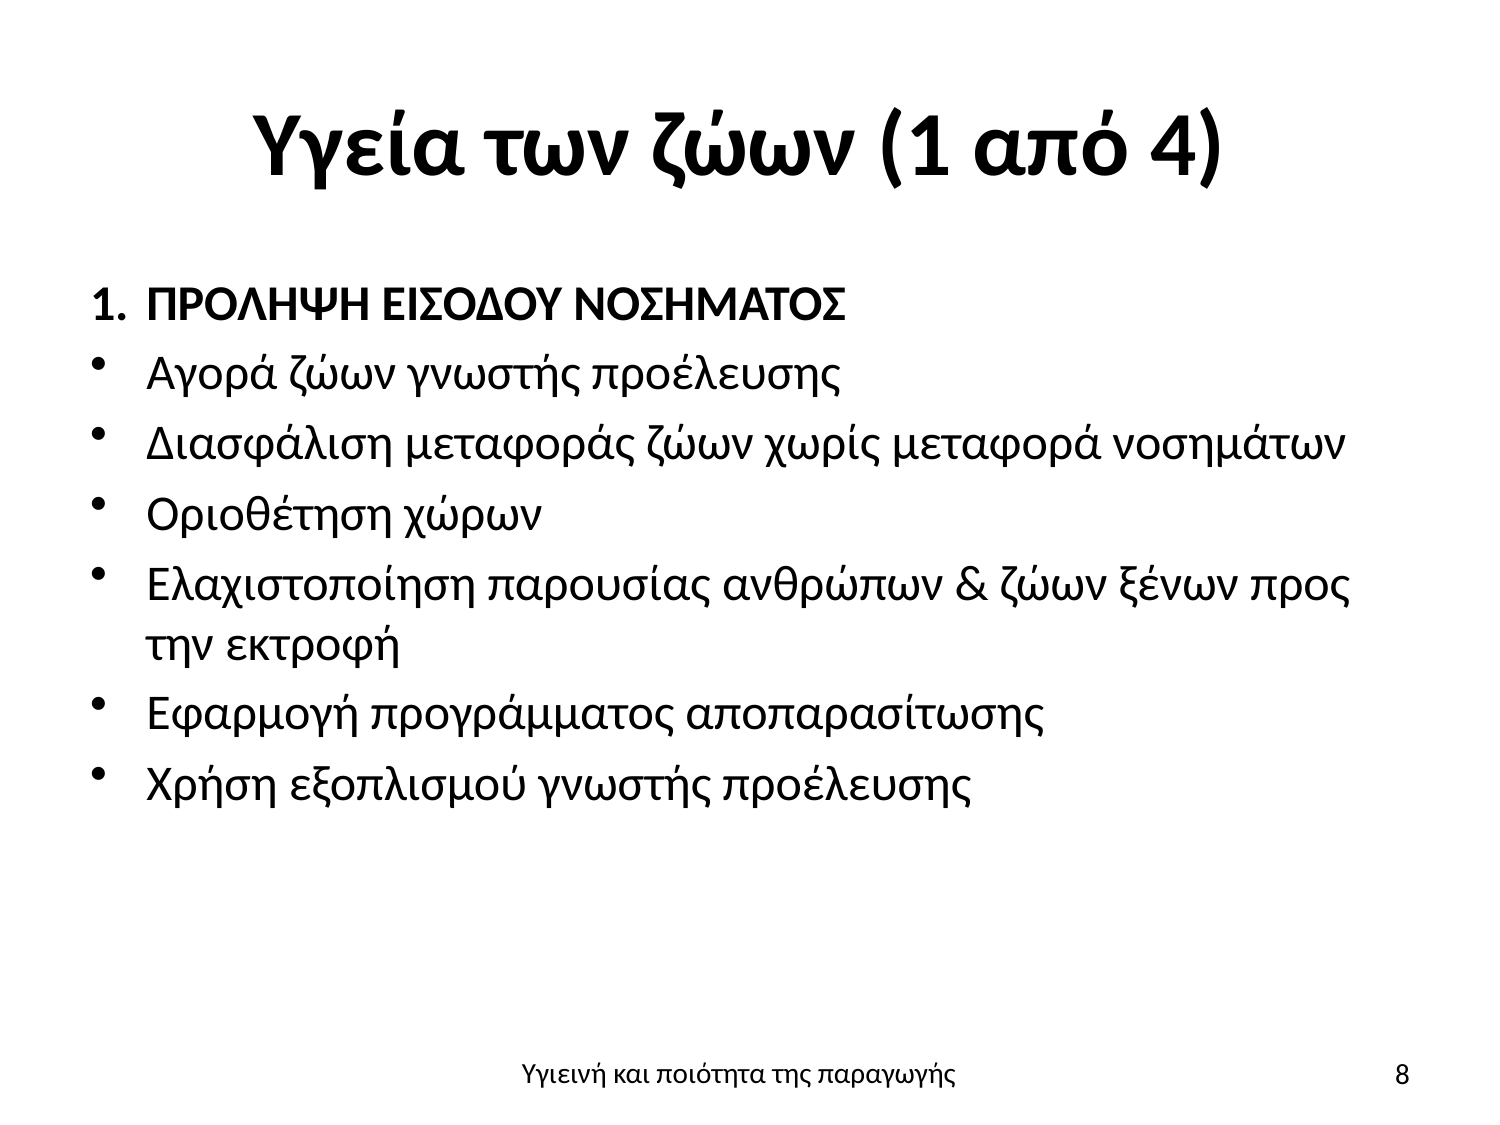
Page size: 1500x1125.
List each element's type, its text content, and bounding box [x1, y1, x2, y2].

text_box Υγιεινή και ποιότητα της παραγωγής [477, 1046, 1001, 1125]
list ΠΡΟΛΗΨΗ ΕΙΣΟΔΟΥ ΝΟΣΗΜΑΤΟΣ Αγορά ζώων γνωστής προέλευσης Διασφάλιση μεταφοράς ζώων χωρίς μεταφορά νοσημάτων Οριοθέτηση χώρων Ελαχιστοποίηση παρουσίας ανθρώπων & ζώων ξένων προς την εκτροφή Εφαρμογή προγράμματος αποπαρασίτωσης Χρήση εξοπλισμού γνωστής προέλευσης [75, 262, 1425, 1005]
title Υγεία των ζώων (1 από 4) [75, 45, 1425, 233]
slide_number 8 [1074, 1042, 1425, 1103]
